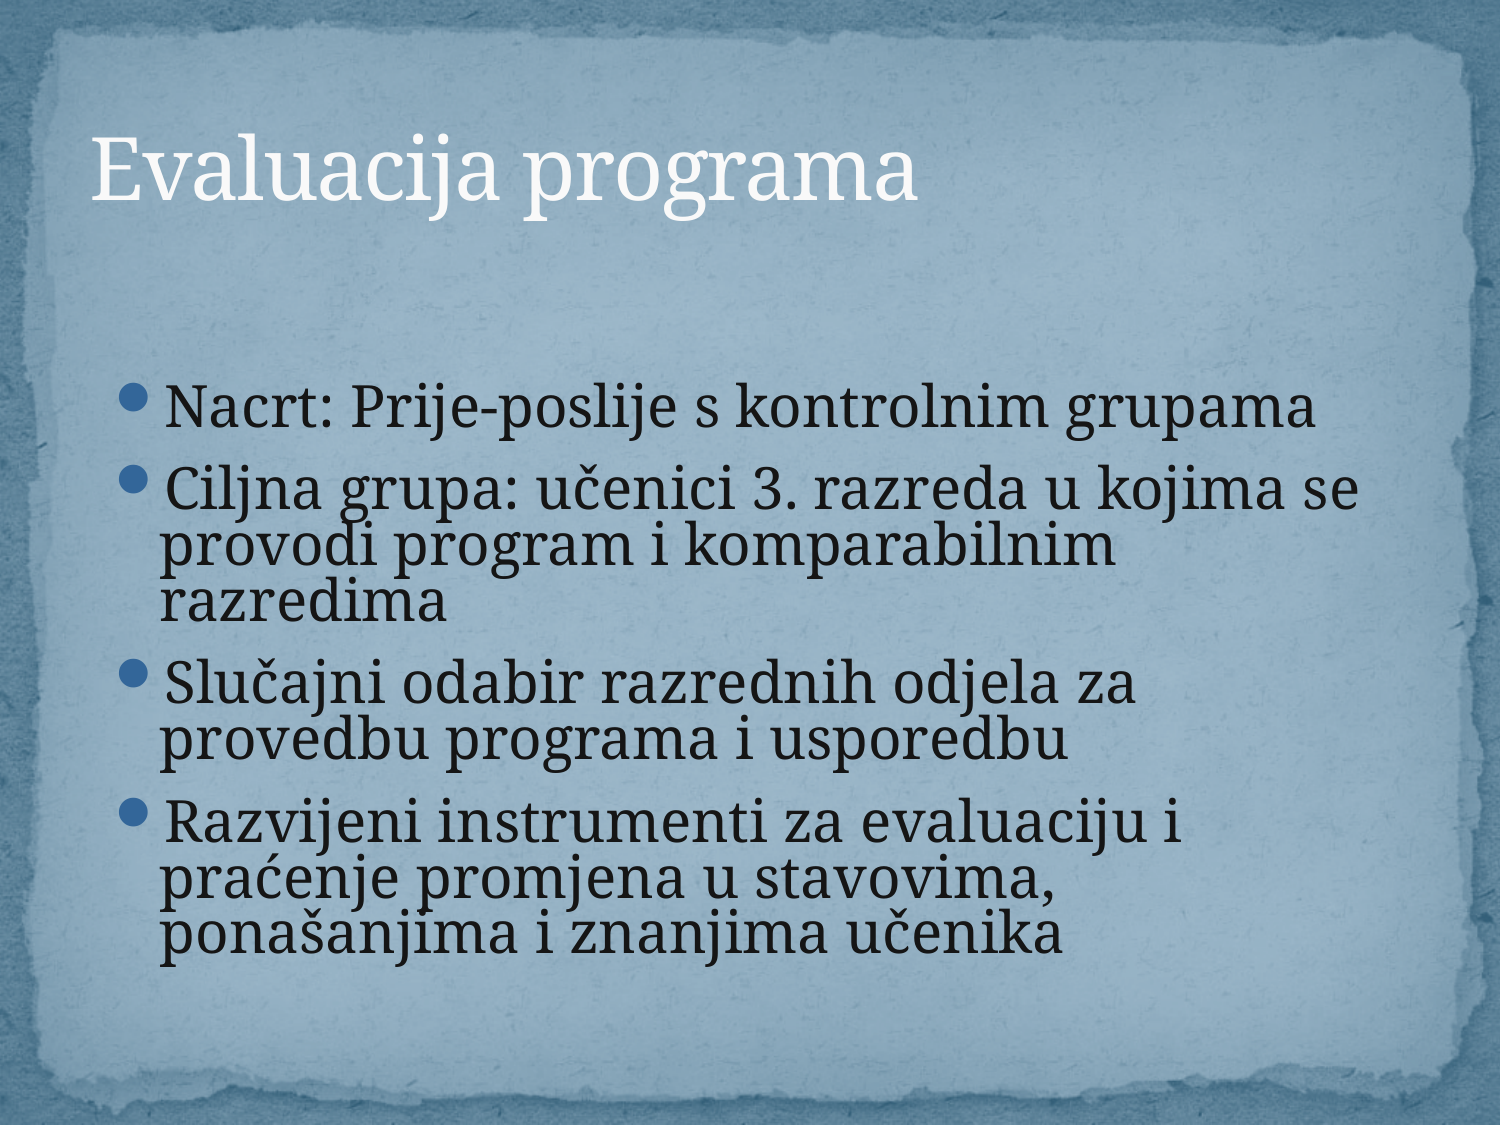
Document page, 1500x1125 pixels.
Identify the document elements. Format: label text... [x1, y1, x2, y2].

list Nacrt: Prije-poslije s kontrolnim grupama Ciljna grupa: učenici 3. razreda u kojima se provodi program i komparabilnim razredima Slučajni odabir razrednih odjela za provedbu programa i usporedbu Razvijeni instrumenti za evaluaciju i praćenje promjena u stavovima, ponašanjima i znanjima učenika [100, 278, 1424, 941]
title Evaluacija programa [74, 24, 1425, 225]
